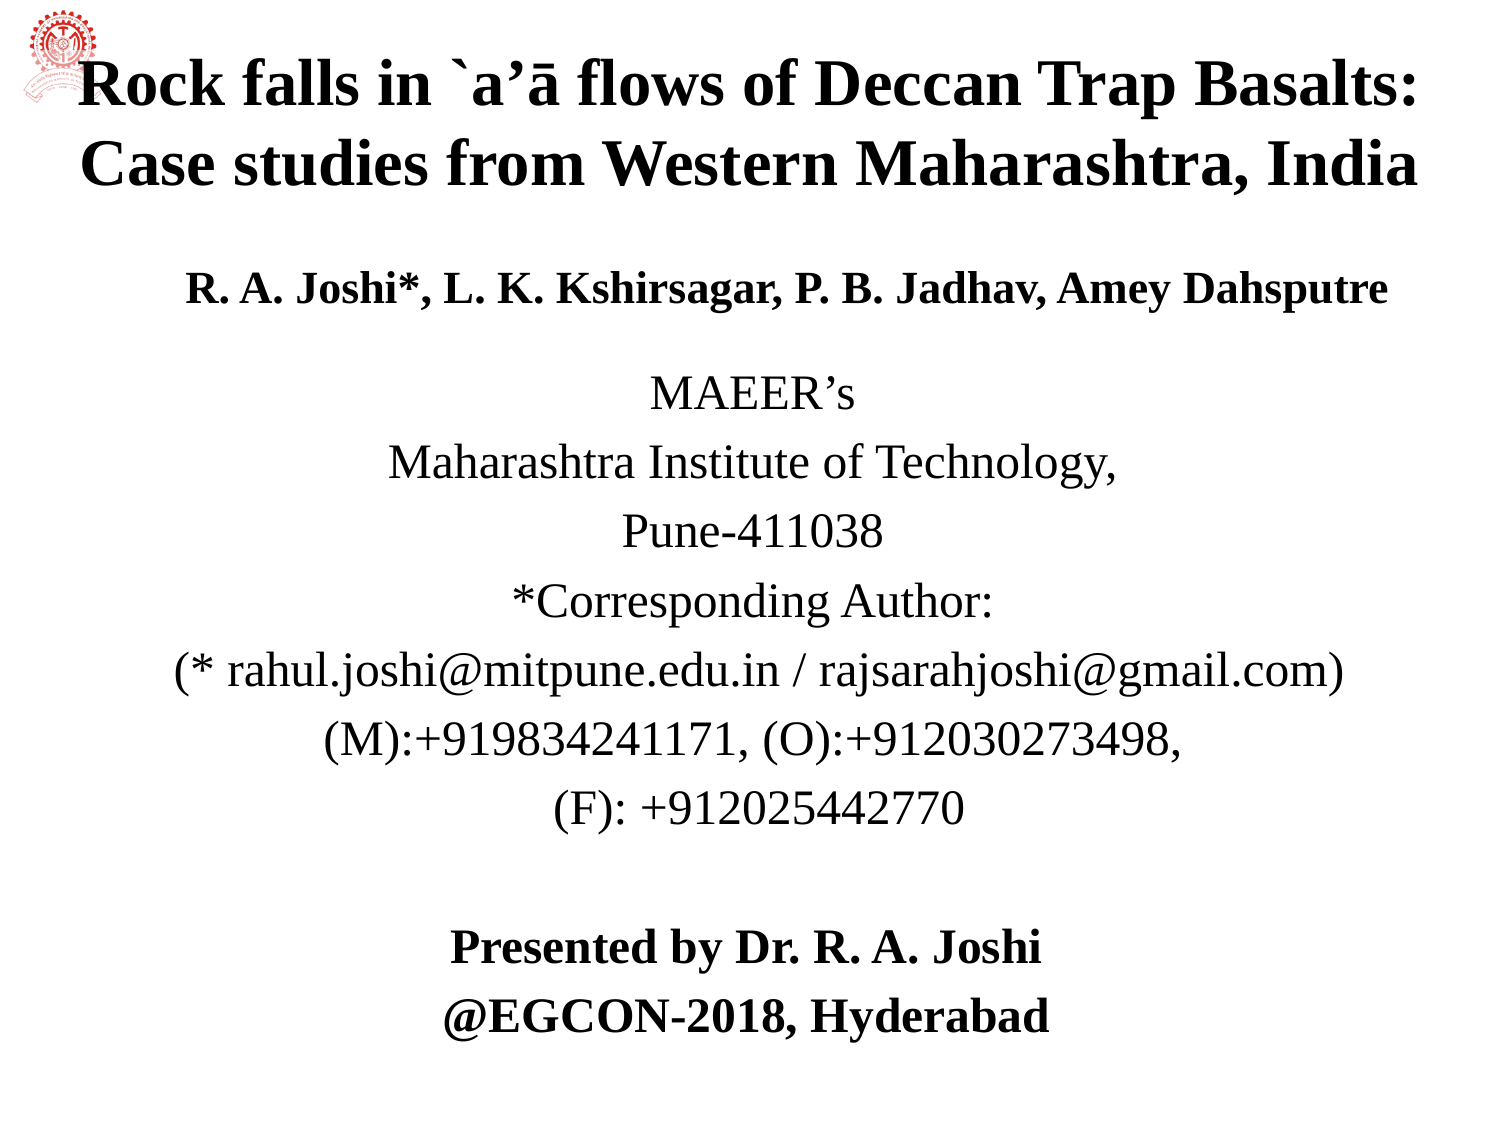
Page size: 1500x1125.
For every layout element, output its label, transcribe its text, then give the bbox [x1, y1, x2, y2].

text_box R. A. Joshi*, L. K. Kshirsagar, P. B. Jadhav, Amey Dahsputre MAEER’s Maharashtra Institute of Technology, Pune-411038 *Corresponding Author: (* rahul.joshi@mitpune.edu.in / rajsarahjoshi@gmail.com) (M):+919834241171, (O):+912030273498, (F): +912025442770 Presented by Dr. R. A. Joshi @EGCON-2018, Hyderabad [77, 249, 1428, 1050]
picture [23, 10, 104, 49]
text_box Rock falls in `a’ā flows of Deccan Trap Basalts: Case studies from Western Maharashtra, India [0, 49, 1500, 188]
